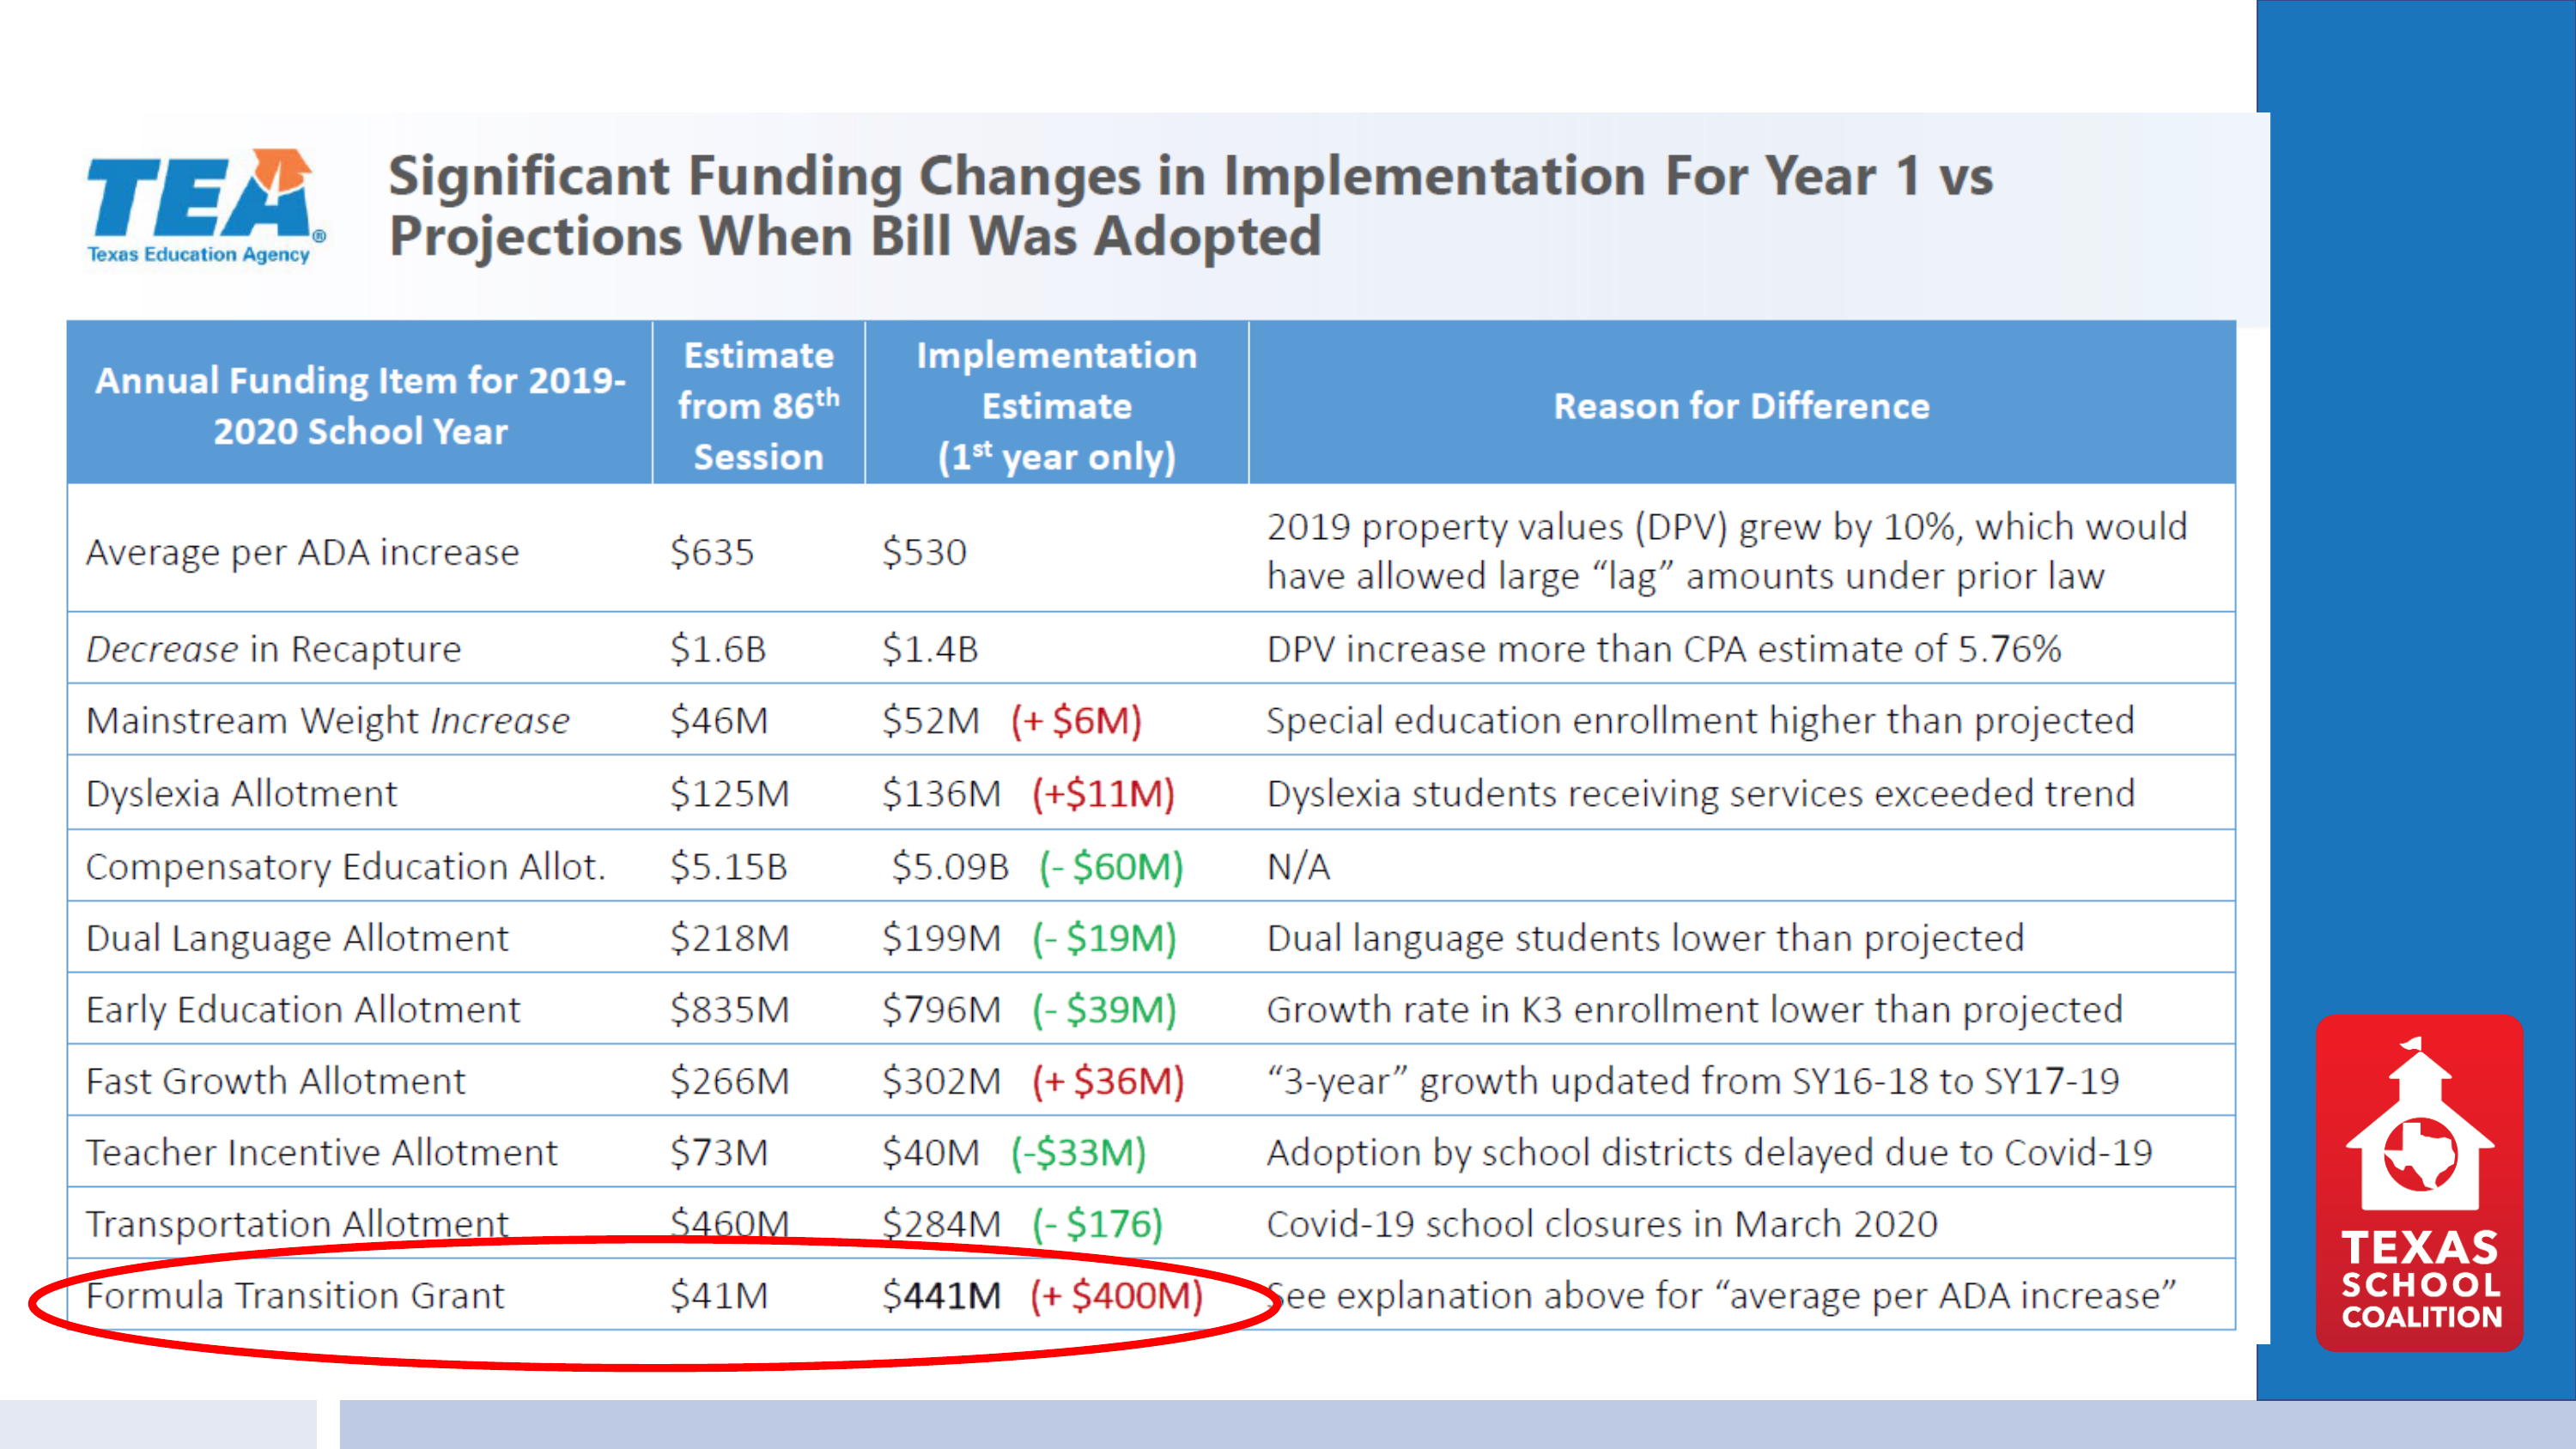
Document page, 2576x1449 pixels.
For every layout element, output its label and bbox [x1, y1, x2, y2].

picture [2316, 1015, 2524, 1352]
text_box [164, 1344, 1145, 1369]
picture [32, 112, 2270, 1344]
